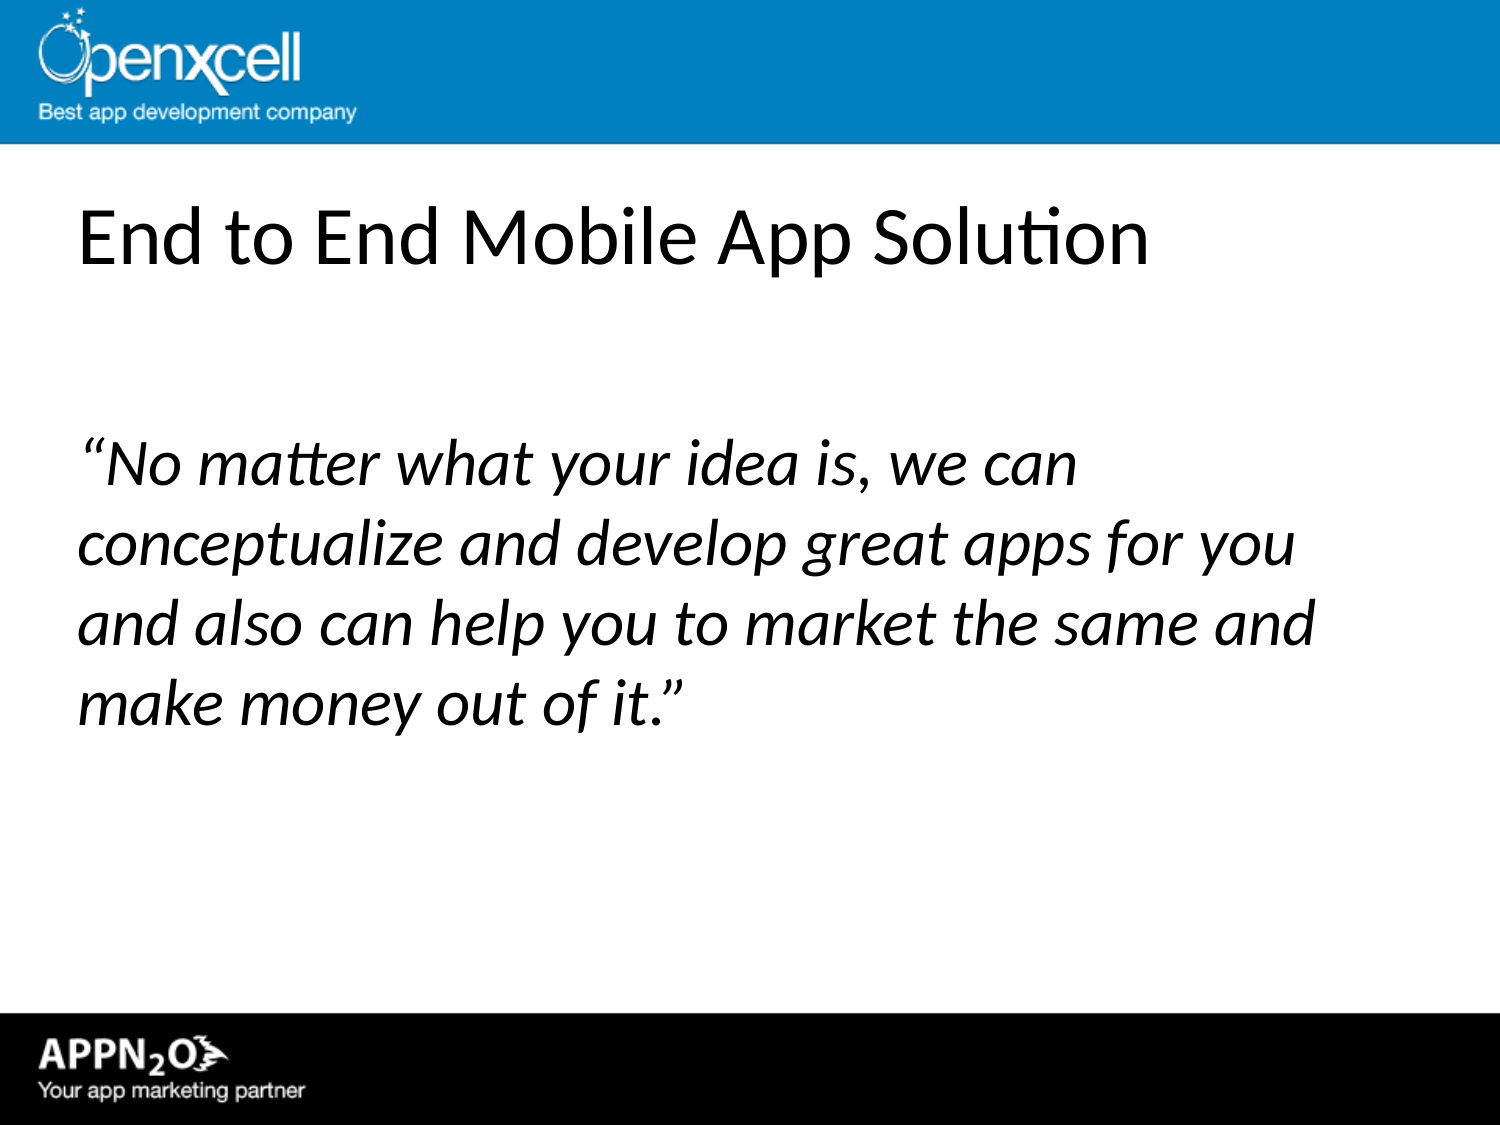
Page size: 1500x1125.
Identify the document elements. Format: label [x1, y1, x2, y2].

picture [213, 107, 252, 120]
picture [116, 107, 126, 123]
picture [199, 107, 210, 123]
picture [63, 13, 69, 20]
picture [90, 107, 113, 123]
picture [133, 104, 196, 120]
picture [247, 44, 280, 81]
picture [185, 45, 228, 95]
picture [283, 32, 288, 81]
picture [39, 104, 82, 120]
picture [0, 144, 1500, 1125]
picture [311, 107, 356, 123]
picture [253, 104, 259, 119]
picture [214, 44, 245, 81]
picture [267, 107, 301, 120]
picture [77, 8, 85, 15]
picture [294, 32, 299, 81]
picture [39, 23, 182, 97]
picture [302, 107, 307, 119]
